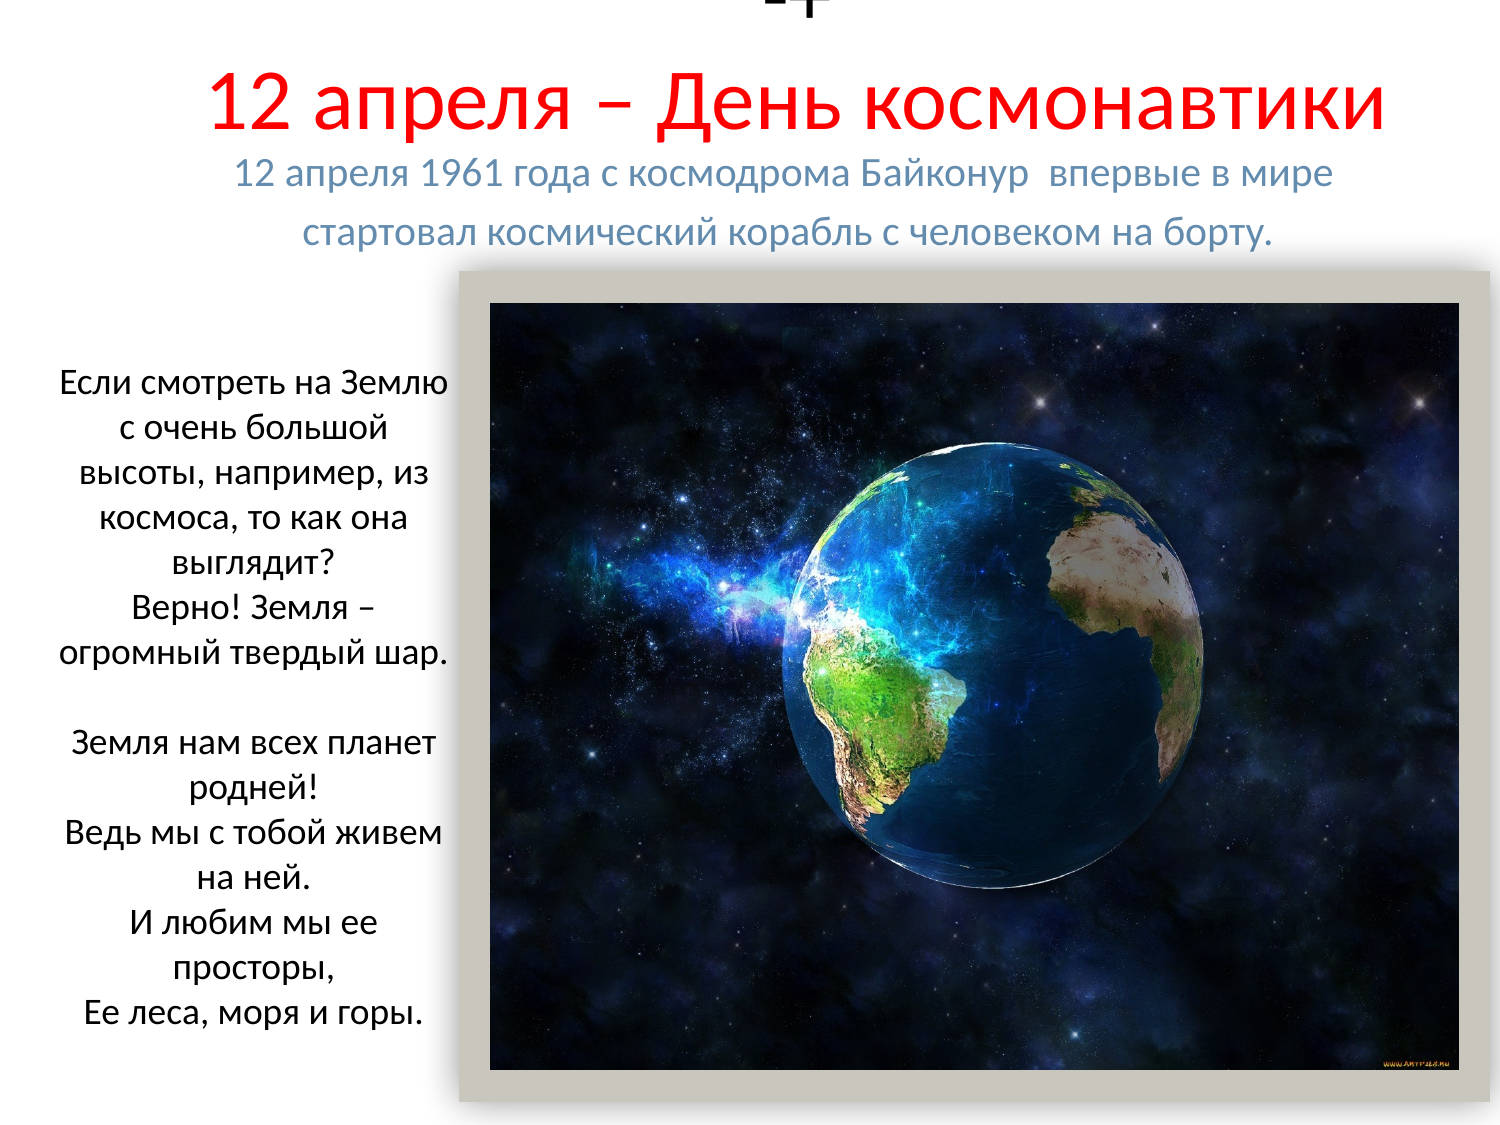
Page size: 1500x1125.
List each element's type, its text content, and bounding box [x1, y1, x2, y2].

text_box Если смотреть на Землю с очень большой высоты, например, из космоса, то как она выглядит? Верно! Земля – огромный твердый шар. Земля нам всех планет родней! Ведь мы с тобой живем на ней. И любим мы ее просторы, Ее леса, моря и горы. [41, 349, 467, 1040]
subtitle 12 апреля 1961 года с космодрома Байконур впервые в мире стартовал космический корабль с человеком на борту. [76, 137, 1500, 291]
picture [489, 302, 1459, 1071]
title -+ 12 апреля – День космонавтики [183, 0, 1412, 137]
